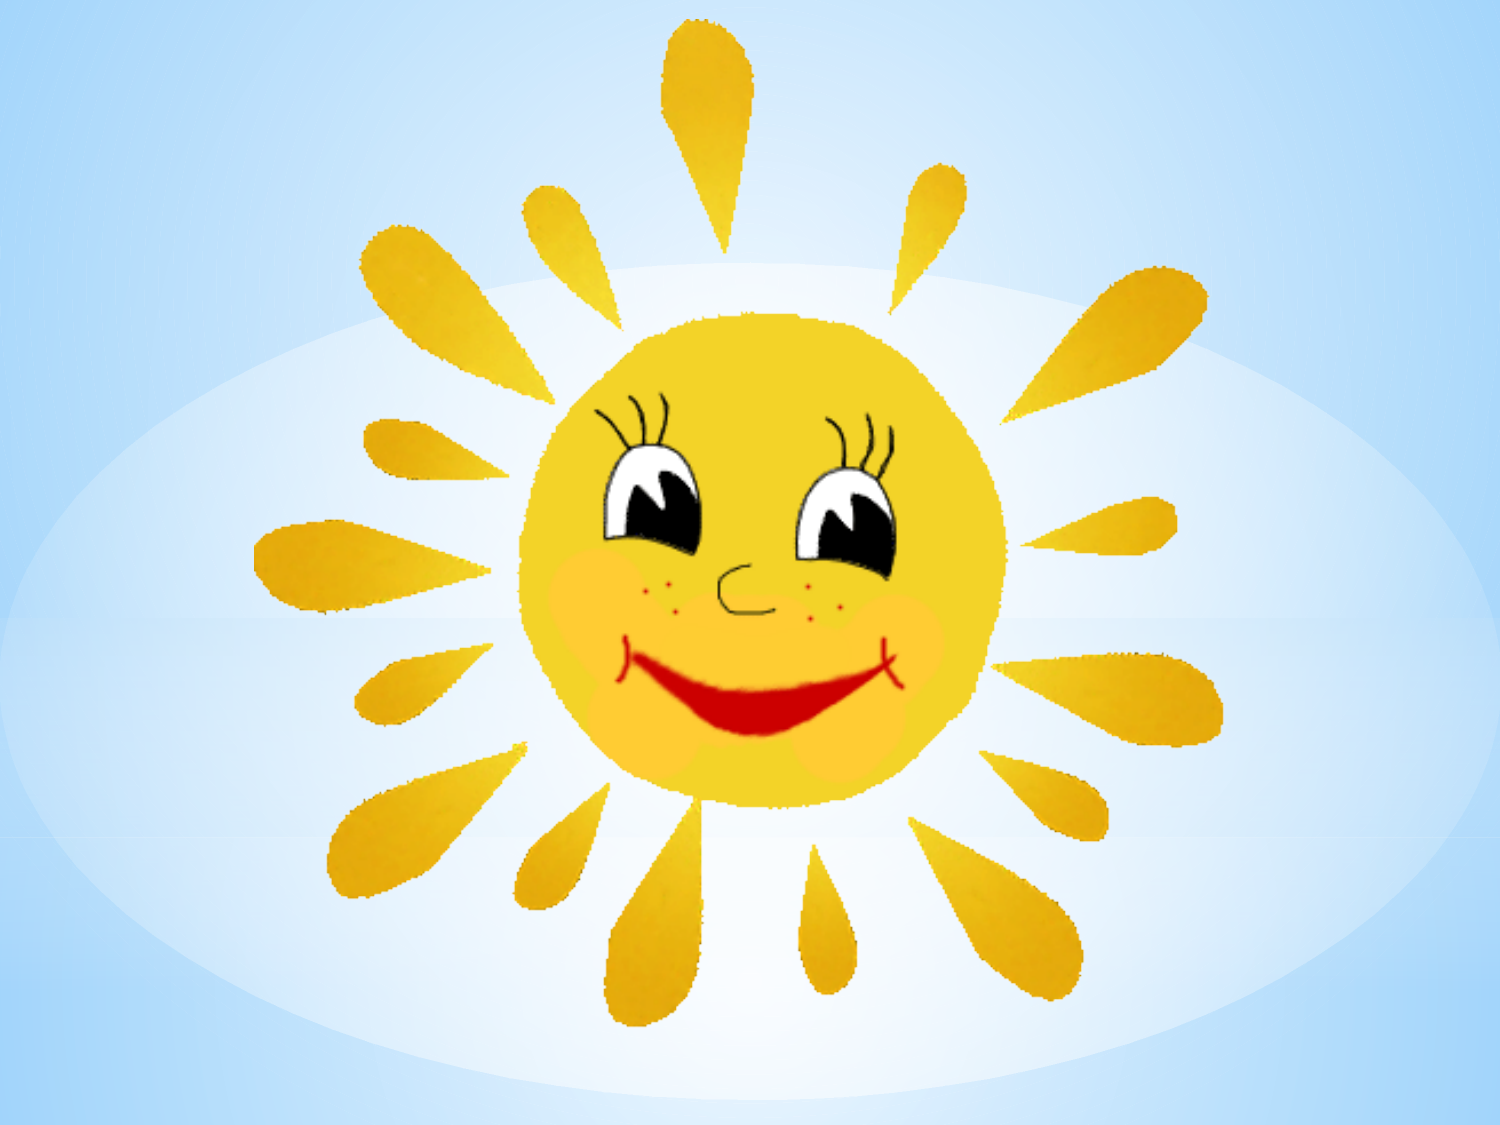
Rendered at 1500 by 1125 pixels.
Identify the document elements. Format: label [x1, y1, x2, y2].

picture [253, 18, 1247, 1030]
